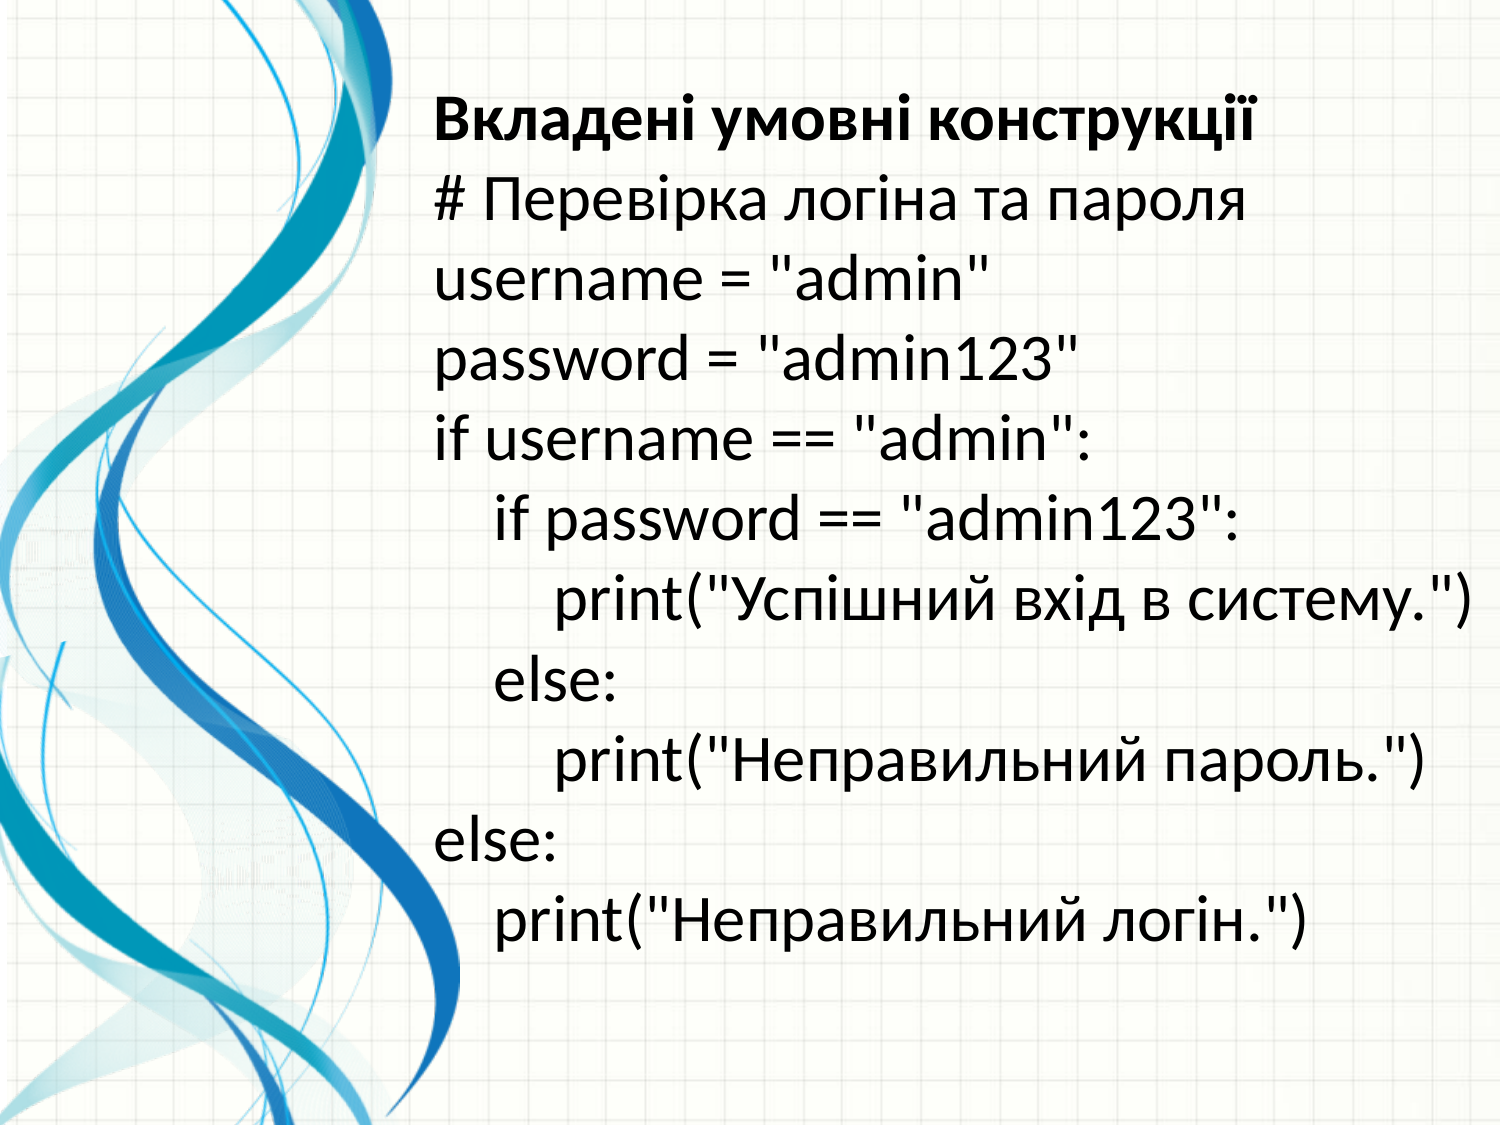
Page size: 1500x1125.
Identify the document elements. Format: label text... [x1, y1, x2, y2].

text_box Вкладені умовні конструкції # Перевірка логіна та пароля username = "admin" password = "admin123" if username == "admin": if password == "admin123": print("Успішний вхід в систему.") else: print("Неправильний пароль.") else: print("Неправильний логін.") [468, 66, 1495, 1024]
picture [0, 0, 1500, 1125]
